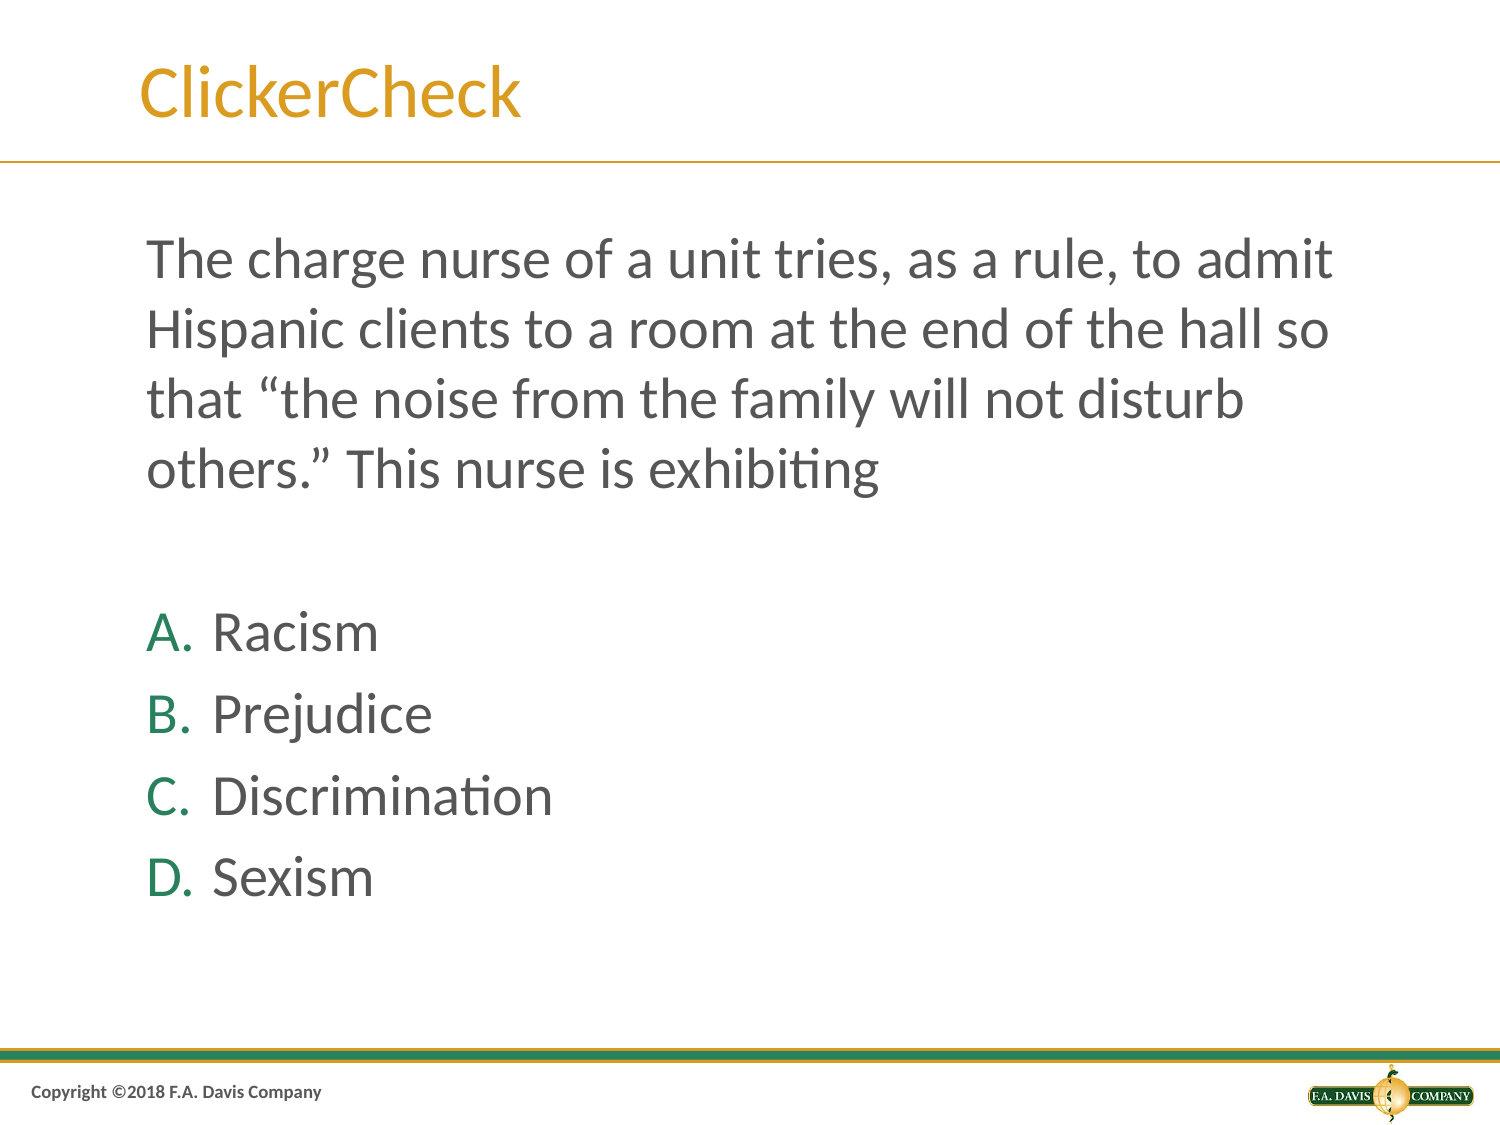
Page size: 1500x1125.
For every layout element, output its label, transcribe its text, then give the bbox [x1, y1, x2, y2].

list The charge nurse of a unit tries, as a rule, to admit Hispanic clients to a room at the end of the hall so that “the noise from the family will not disturb others.” This nurse is exhibiting Racism Prejudice Discrimination Sexism [75, 212, 1425, 955]
picture [1308, 1064, 1474, 1124]
title ClickerCheck [124, 44, 1475, 142]
